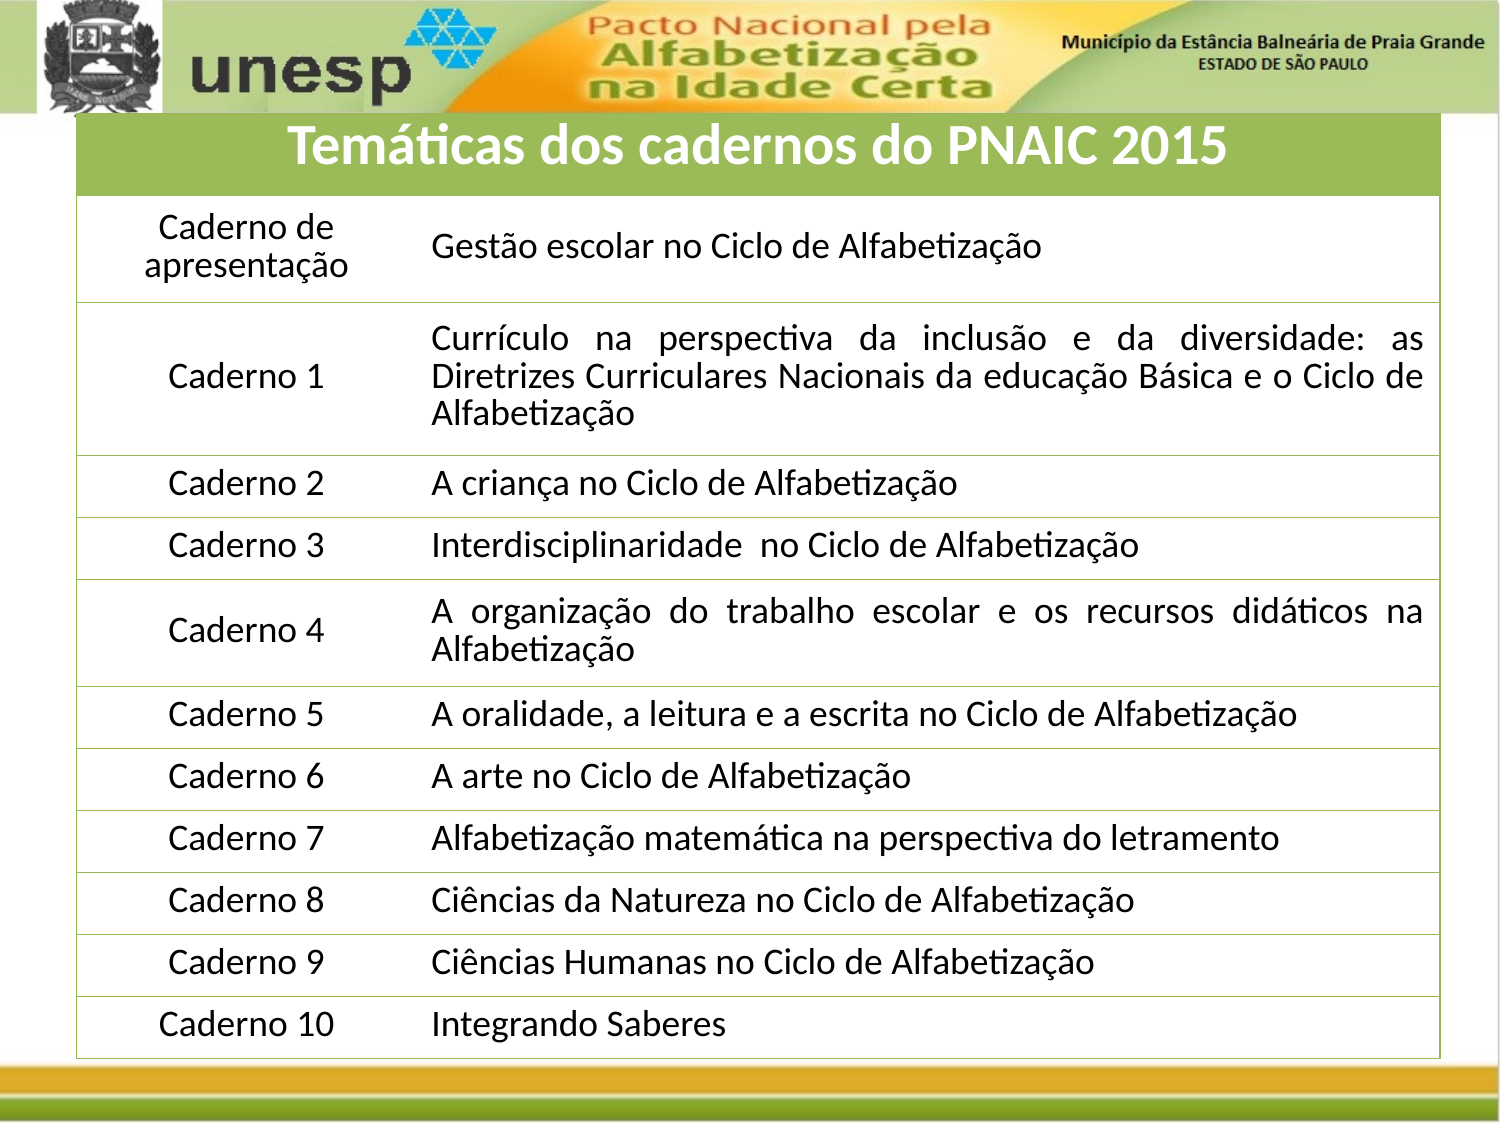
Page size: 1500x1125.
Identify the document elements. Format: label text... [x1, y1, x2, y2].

table_cell Currículo na perspectiva da inclusão e da diversidade: as Diretrizes Curriculares Nacionais da educação Básica e o Ciclo de Alfabetização [417, 303, 1439, 455]
table_cell Integrando Saberes [417, 997, 1439, 1058]
table_cell Caderno 3 [77, 518, 417, 579]
table_cell A organização do trabalho escolar e os recursos didáticos na Alfabetização [417, 580, 1439, 686]
table_cell Caderno 5 [77, 687, 417, 748]
table_cell A arte no Ciclo de Alfabetização [417, 749, 1439, 810]
table_cell Caderno 7 [77, 811, 417, 872]
table_cell A oralidade, a leitura e a escrita no Ciclo de Alfabetização [417, 687, 1439, 748]
table_cell Caderno 8 [77, 873, 417, 934]
table_cell Caderno 6 [77, 749, 417, 810]
table_cell Interdisciplinaridade no Ciclo de Alfabetização [417, 518, 1439, 579]
table_cell Gestão escolar no Ciclo de Alfabetização [417, 196, 1439, 302]
picture [0, 0, 1500, 1125]
table_cell A criança no Ciclo de Alfabetização [417, 456, 1439, 517]
table_cell Ciências da Natureza no Ciclo de Alfabetização [417, 873, 1439, 934]
table_cell Caderno 1 [77, 303, 417, 455]
table_cell Caderno 9 [77, 935, 417, 996]
table_cell Caderno de apresentação [77, 196, 417, 302]
table_header Temáticas dos cadernos do PNAIC 2015 [77, 114, 1439, 195]
table_cell Ciências Humanas no Ciclo de Alfabetização [417, 935, 1439, 996]
table_cell Caderno 2 [77, 456, 417, 517]
table_cell Alfabetização matemática na perspectiva do letramento [417, 811, 1439, 872]
table_cell Caderno 4 [77, 580, 417, 686]
table_cell Caderno 10 [77, 997, 417, 1058]
